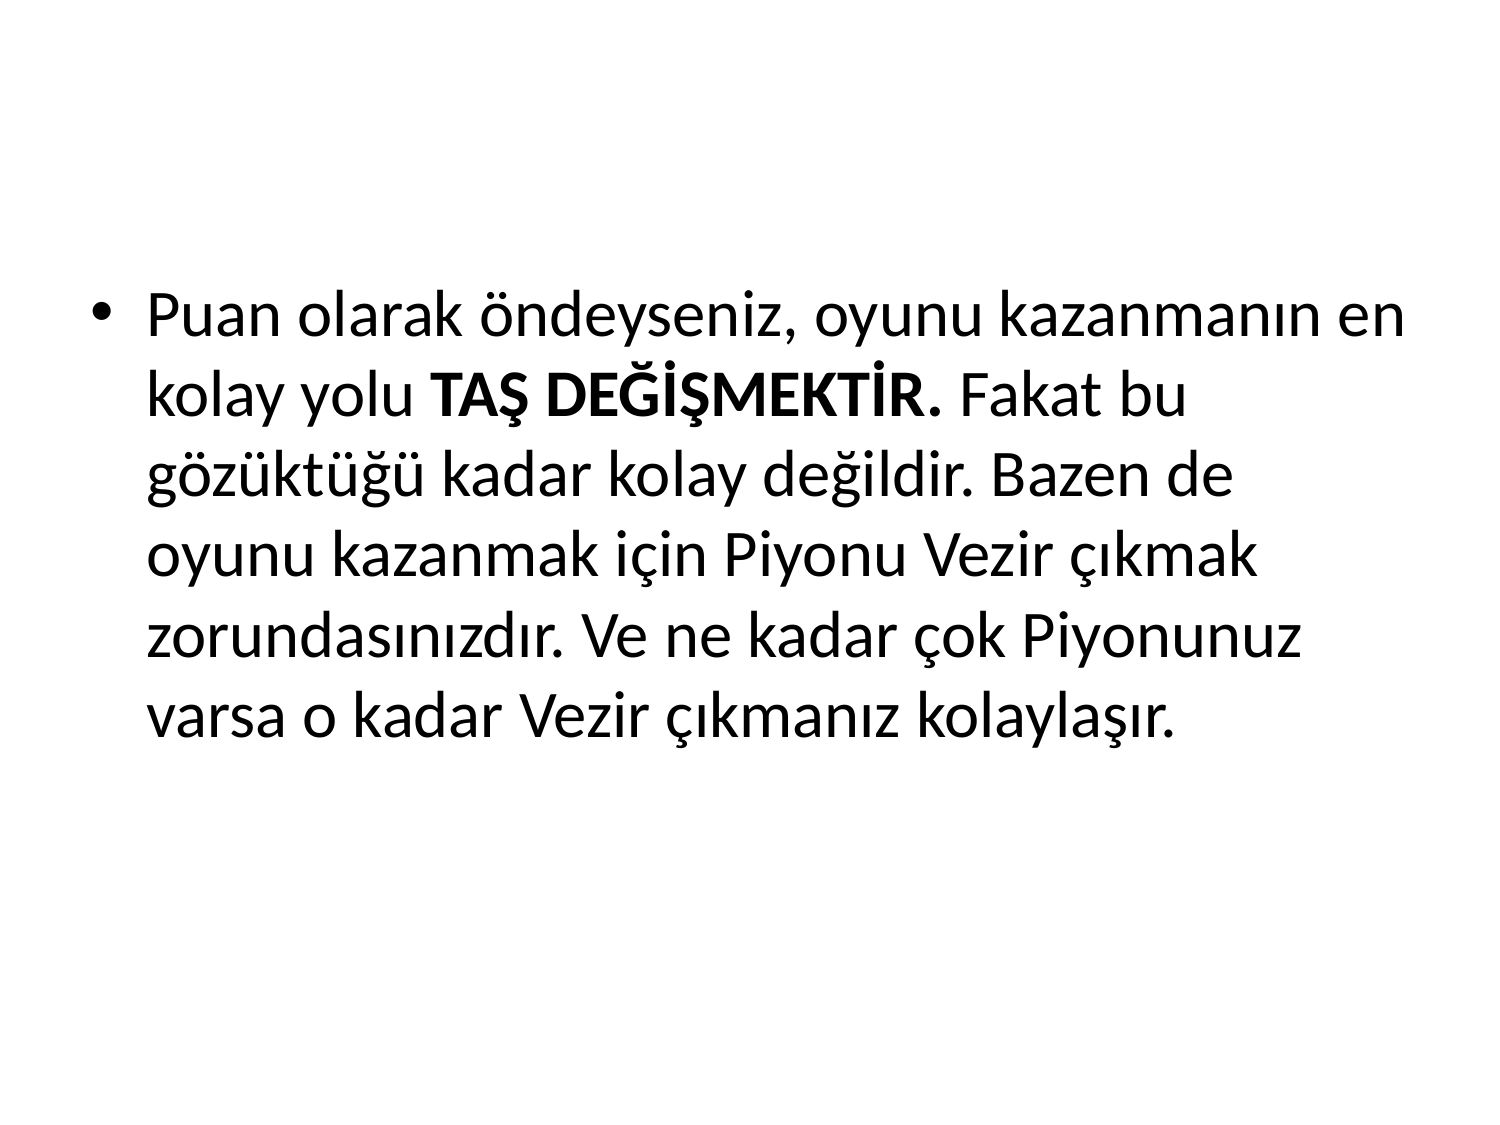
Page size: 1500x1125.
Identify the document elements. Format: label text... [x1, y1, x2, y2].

list Puan olarak öndeyseniz, oyunu kazanmanın en kolay yolu TAŞ DEĞİŞMEKTİR. Fakat bu gözüktüğü kadar kolay değildir. Bazen de oyunu kazanmak için Piyonu Vezir çıkmak zorundasınızdır. Ve ne kadar çok Piyonunuz varsa o kadar Vezir çıkmanız kolaylaşır. [75, 262, 1425, 1005]
